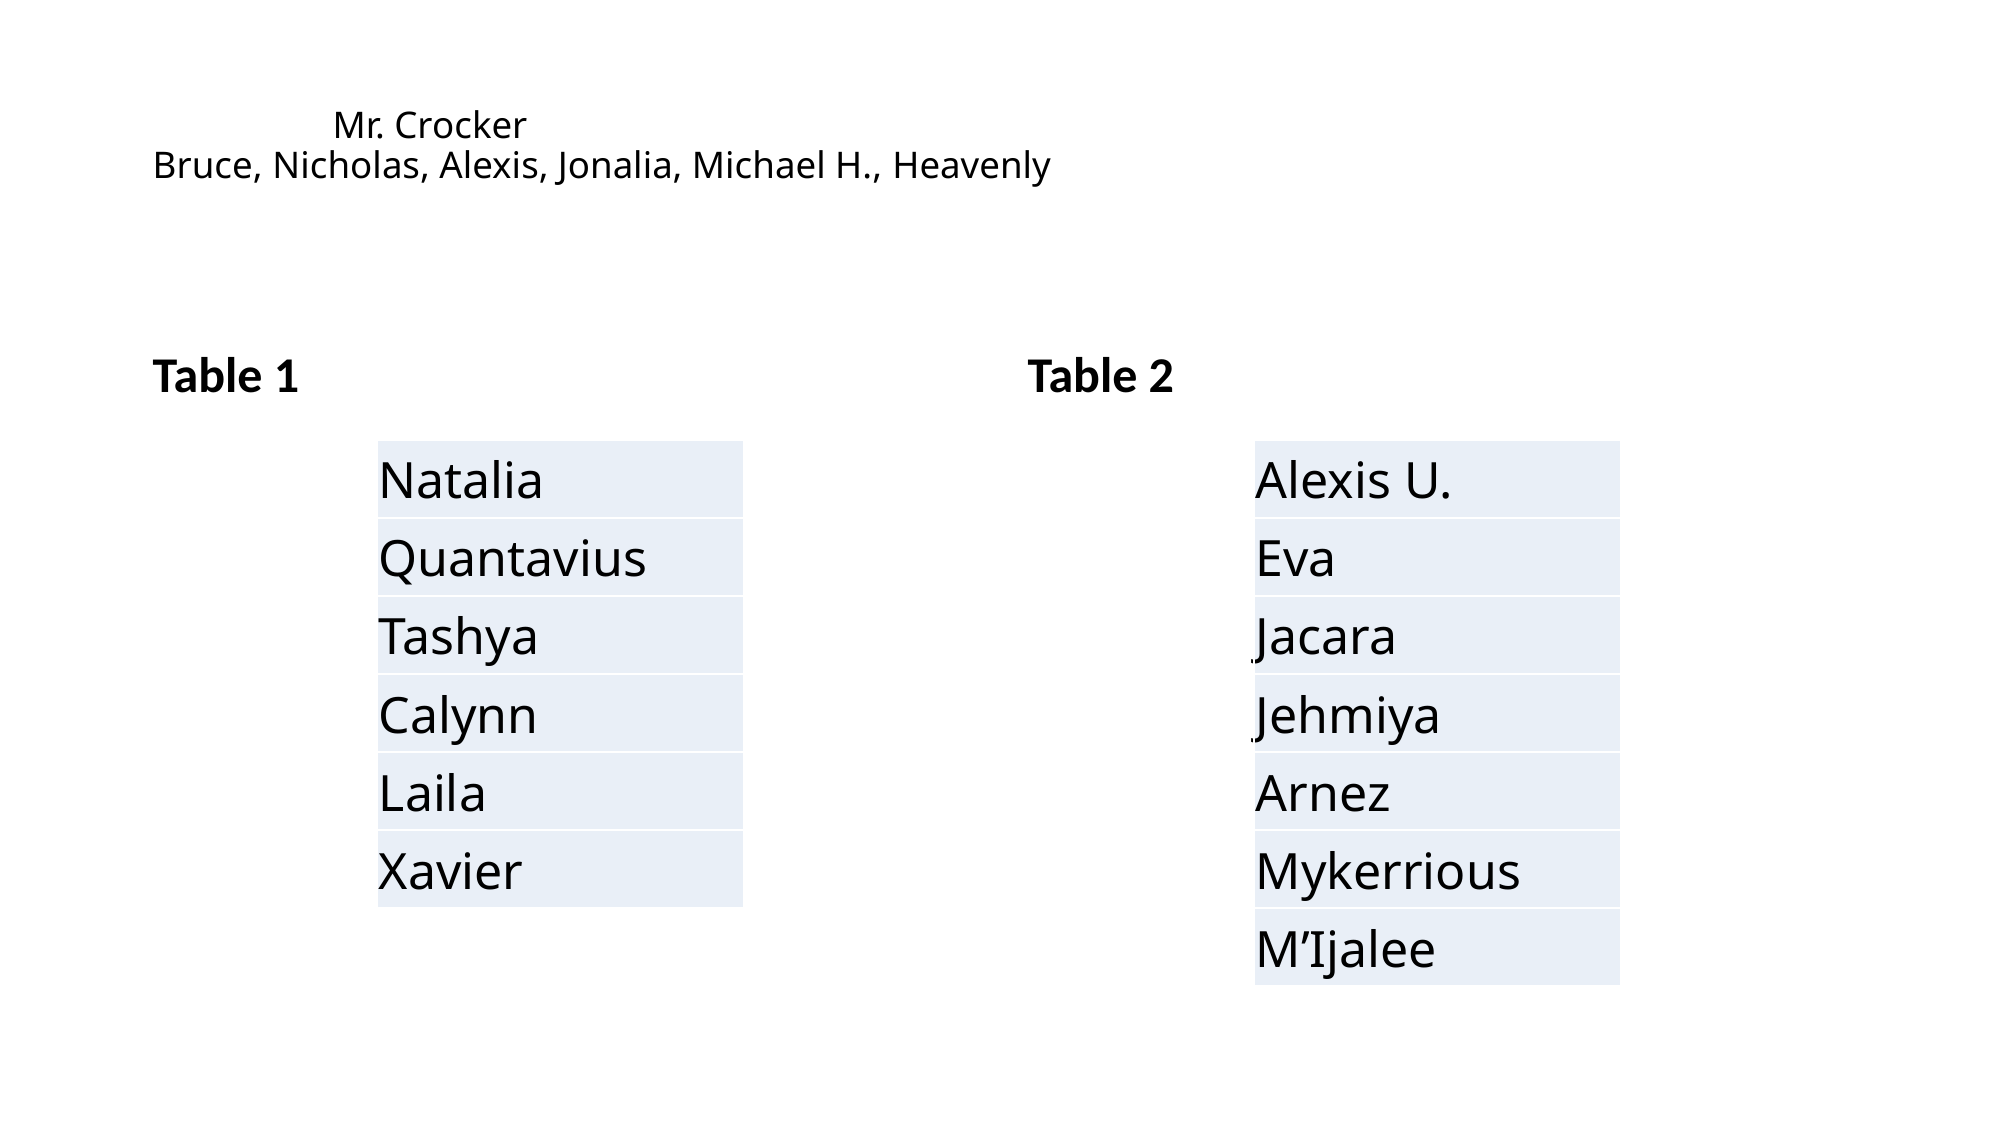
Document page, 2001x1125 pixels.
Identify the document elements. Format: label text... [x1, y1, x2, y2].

table_cell Tashya [378, 597, 743, 673]
table_cell M’Ijalee [1255, 909, 1620, 985]
table_cell Calynn [378, 675, 743, 751]
table_cell Quantavius [378, 519, 743, 595]
table_cell Jehmiya [1255, 675, 1620, 751]
table_header Alexis U. [1255, 441, 1620, 517]
table_cell Arnez [1255, 753, 1620, 829]
list Table 2 [1012, 275, 1863, 411]
title Mr. Crocker Bruce, Nicholas, Alexis, Jonalia, Michael H., Heavenly [137, 59, 1863, 278]
table_cell Jacara [1255, 597, 1620, 673]
table_cell Mykerrious [1255, 831, 1620, 907]
table_header Natalia [378, 441, 743, 517]
list Table 1 [137, 275, 984, 411]
table_cell Eva [1255, 519, 1620, 595]
table_cell Xavier [378, 831, 743, 907]
table_cell Laila [378, 753, 743, 829]
